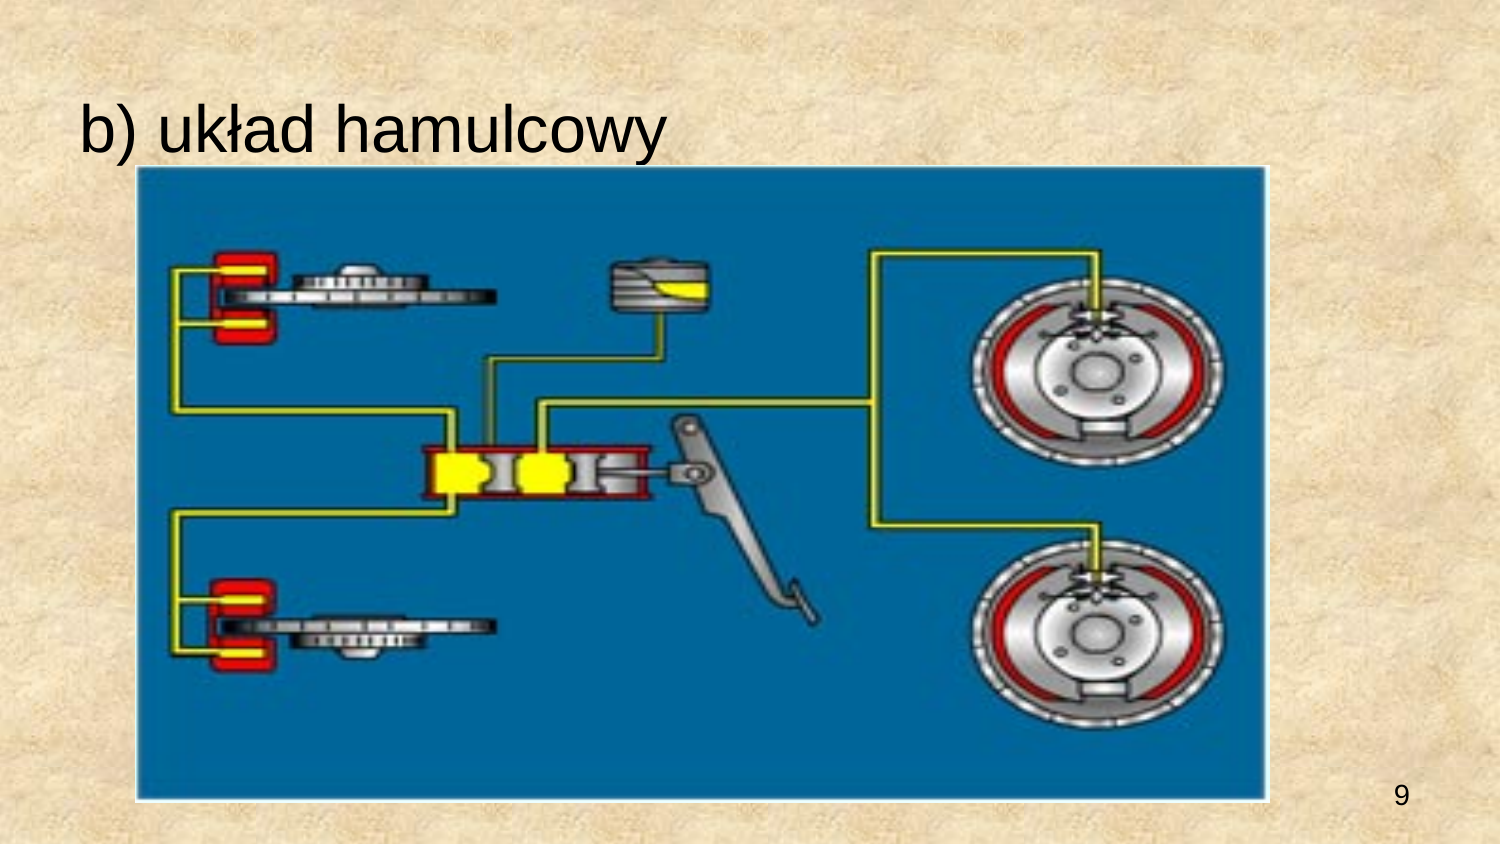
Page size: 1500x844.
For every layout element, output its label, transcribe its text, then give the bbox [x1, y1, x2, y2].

slide_number 9 [1074, 768, 1425, 828]
text_box b) układ hamulcowy [64, 58, 1471, 174]
picture [0, 0, 1500, 844]
